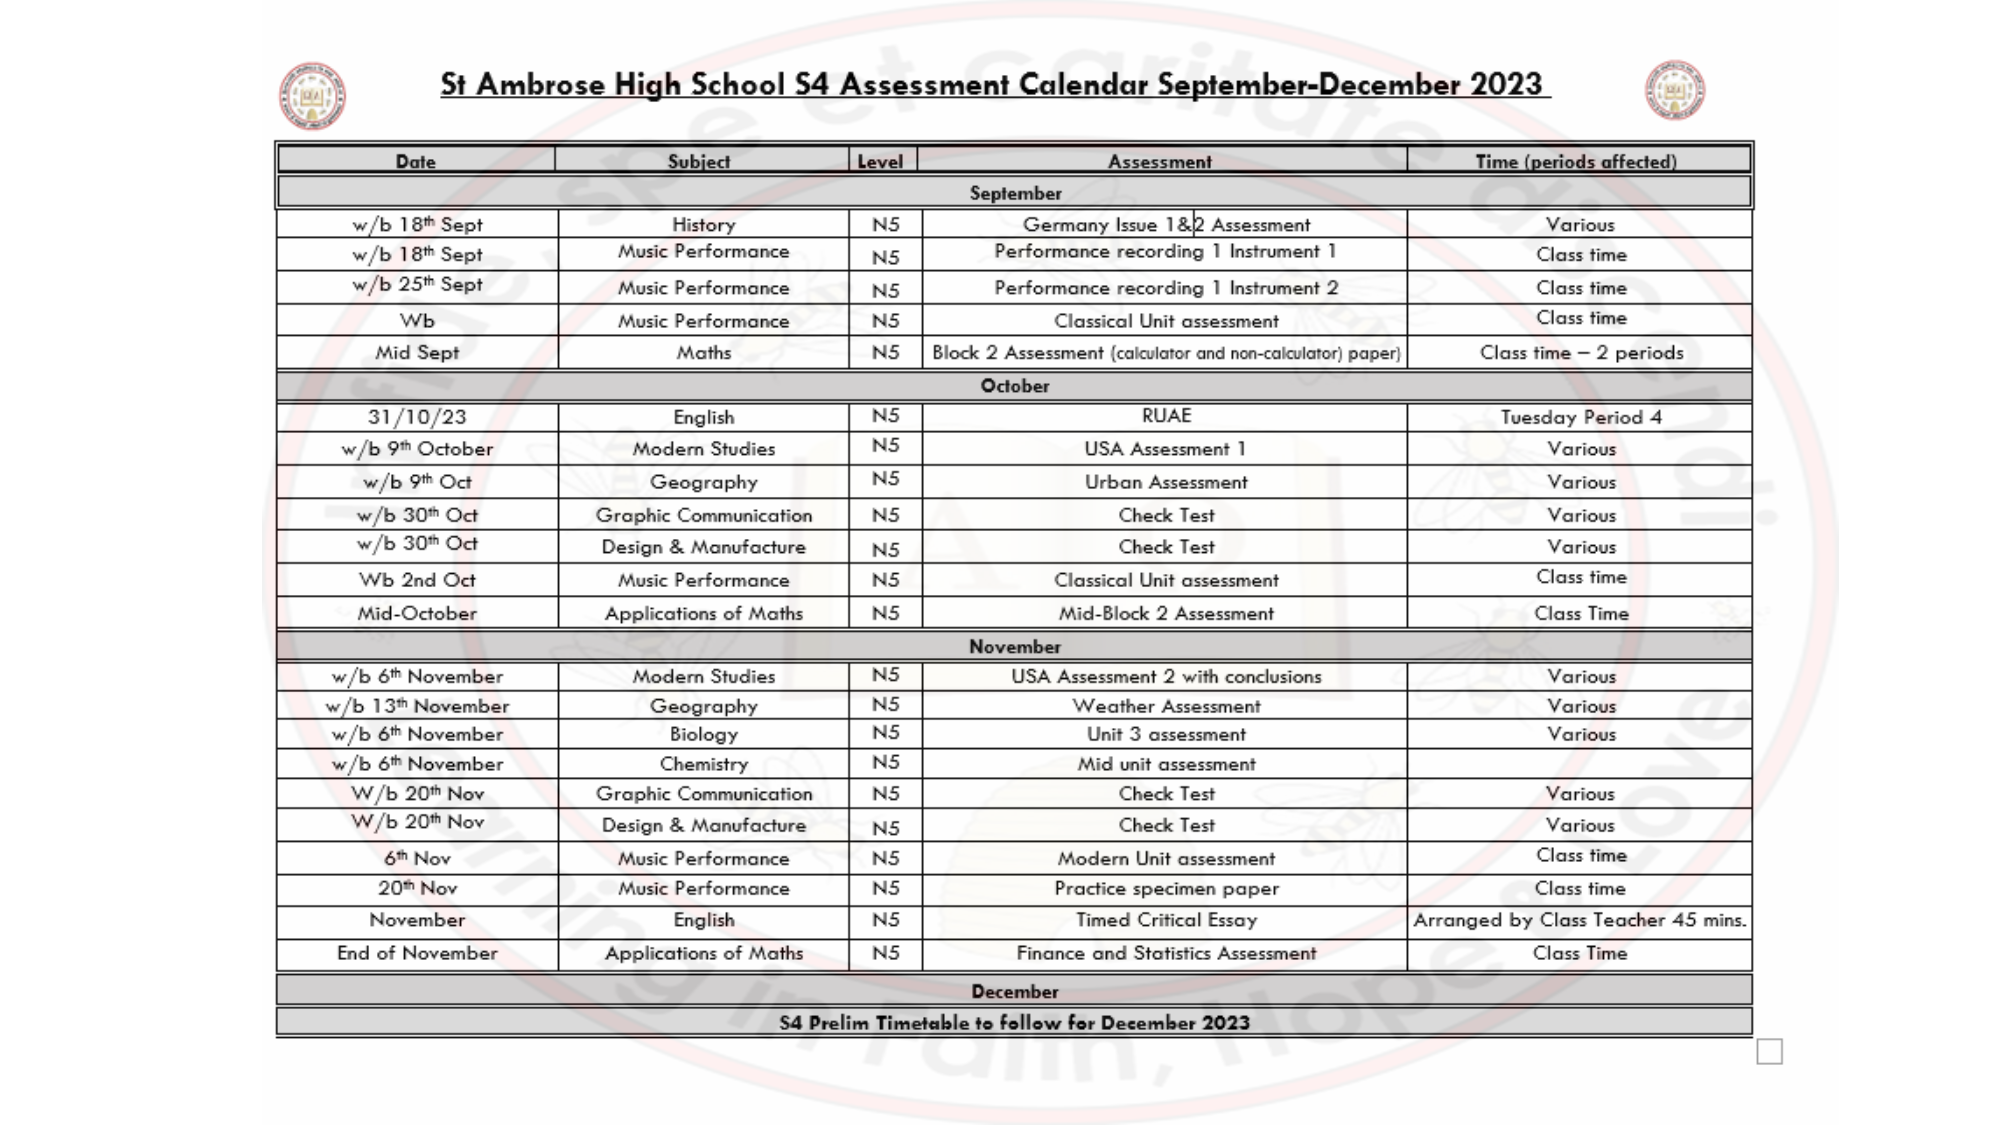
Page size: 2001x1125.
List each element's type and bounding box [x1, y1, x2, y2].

picture [229, 0, 1839, 1125]
